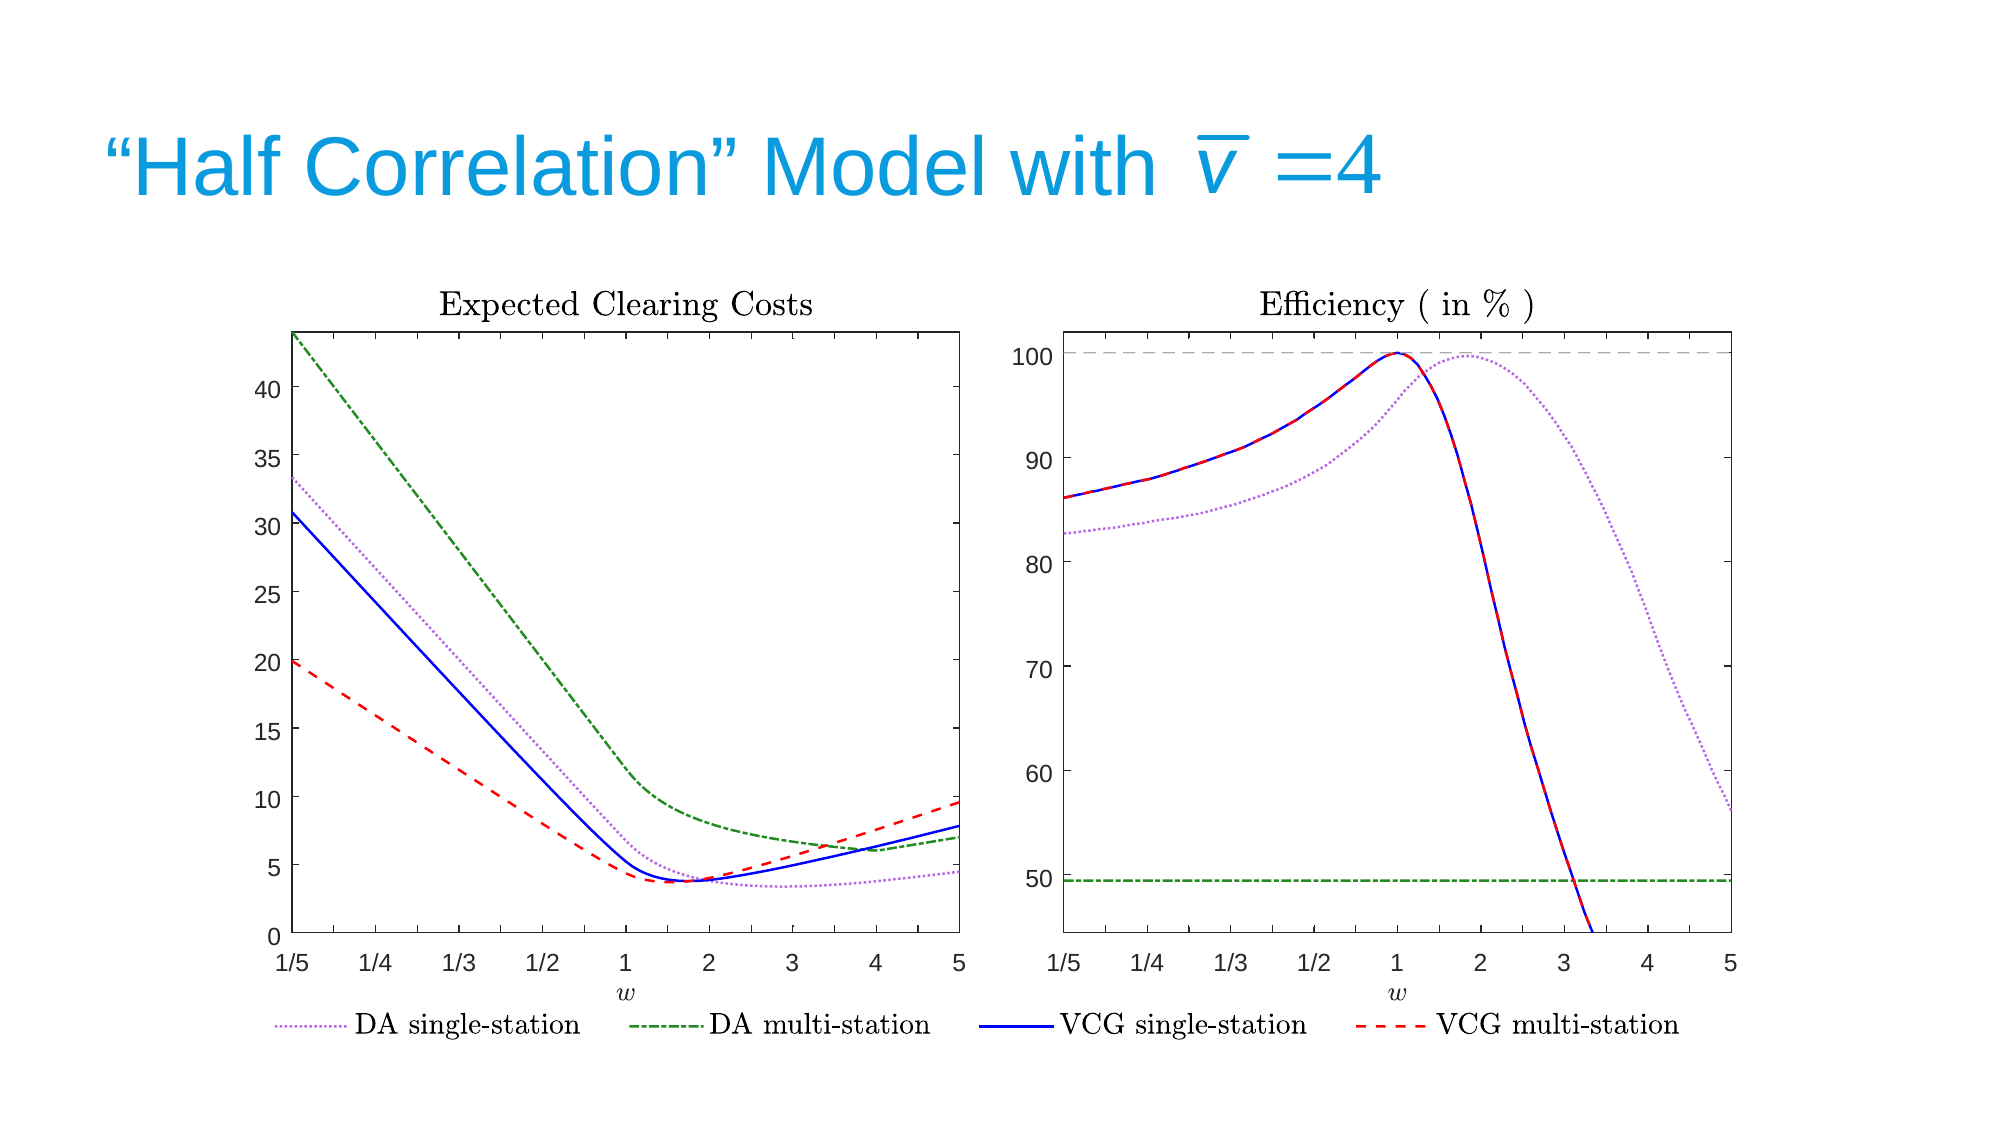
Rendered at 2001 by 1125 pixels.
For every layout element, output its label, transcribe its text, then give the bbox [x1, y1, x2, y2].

title “Half Correlation” Model with [90, 46, 1740, 295]
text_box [1195, 126, 1383, 198]
picture [254, 269, 1738, 1050]
